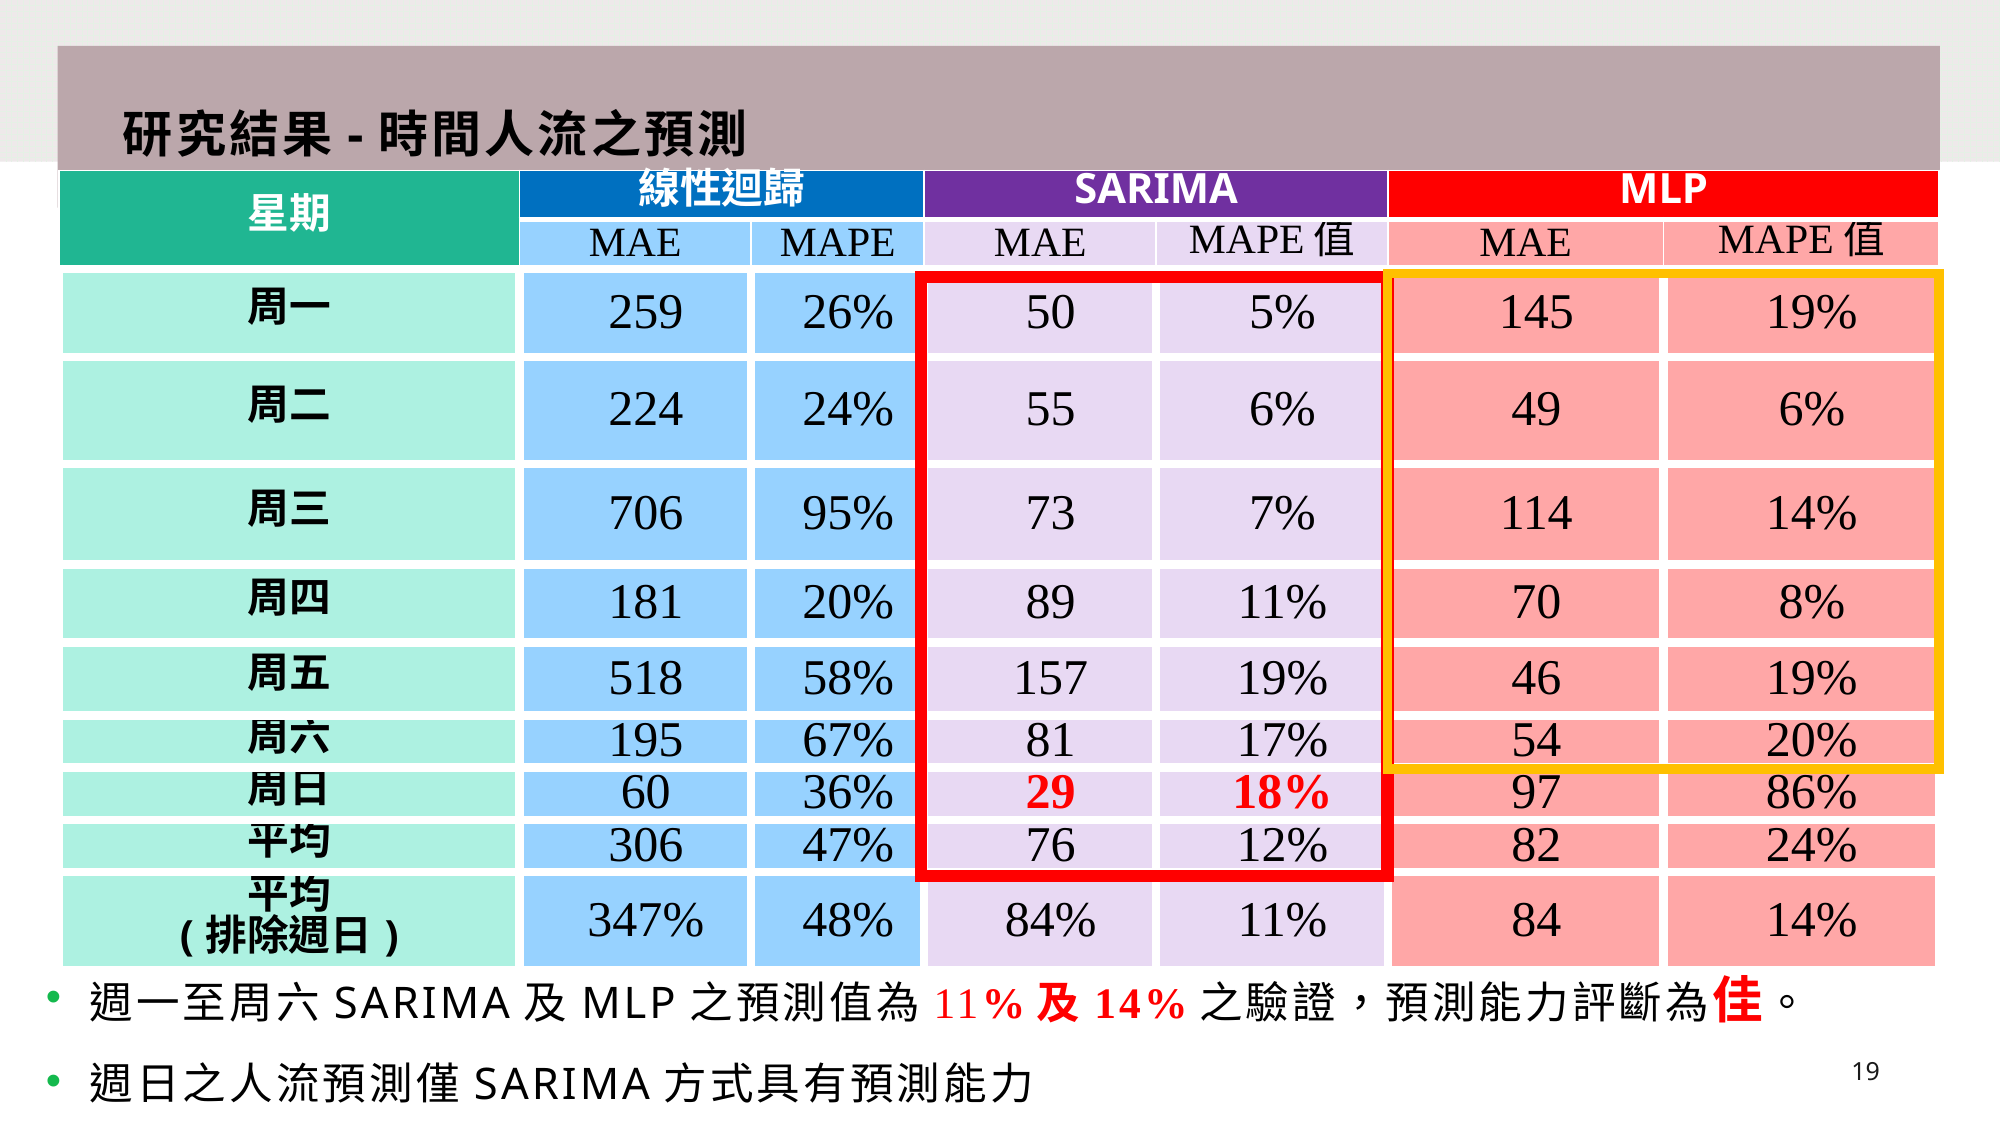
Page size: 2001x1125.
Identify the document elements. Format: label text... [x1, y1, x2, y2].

table_cell 97 [1392, 772, 1659, 816]
table_cell 84 [1392, 876, 1659, 966]
list 週一至周六SARIMA及MLP之預測值為11%及14%之驗證，預測能力評斷為佳。 週日之人流預測僅SARIMA方式具有預測能力 [30, 973, 1894, 1125]
table_cell 周五 [63, 647, 515, 711]
table_cell 平均 (排除週日) [63, 876, 515, 966]
table_header MLP [1389, 171, 1938, 217]
text_box [1386, 273, 1940, 770]
table_cell 周日 [63, 772, 515, 816]
table_cell 259 [524, 273, 747, 353]
table_header 星期 [60, 171, 519, 265]
table_cell 95% [755, 468, 920, 560]
table_cell MAE [925, 222, 1155, 265]
title 研究結果-時間人流之預測 [104, 78, 1894, 170]
table_cell 周四 [63, 569, 515, 638]
table_cell 84% [928, 877, 1152, 966]
table_cell 347% [524, 876, 747, 966]
table_cell 181 [524, 569, 747, 638]
table_cell MAE [1389, 222, 1663, 265]
table_header SARIMA [925, 171, 1387, 217]
table_cell 58% [755, 647, 920, 711]
table_cell 20% [755, 569, 920, 638]
table_cell 86% [1668, 772, 1935, 816]
table_header 線性迴歸 [520, 171, 923, 217]
table_cell 36% [755, 772, 920, 816]
table_cell 26% [755, 273, 920, 353]
table_cell 47% [755, 824, 920, 868]
table_cell 518 [524, 647, 747, 711]
table_cell MAPE值 [1157, 222, 1387, 265]
table_cell 306 [524, 824, 747, 868]
table_cell 706 [524, 468, 747, 560]
table_cell 195 [524, 720, 747, 763]
table_cell 周六 [63, 720, 515, 763]
table_cell 周二 [63, 361, 515, 460]
table_cell 224 [524, 361, 747, 460]
table_cell 24% [755, 361, 920, 460]
text_box [920, 276, 1388, 877]
table_cell 67% [755, 720, 920, 763]
table_cell 24% [1668, 824, 1935, 868]
table_cell MAPE [752, 222, 923, 265]
table_cell 82 [1392, 824, 1659, 868]
table_cell 周三 [63, 468, 515, 560]
slide_number 19 [1756, 1042, 1896, 1103]
table_cell 11% [1160, 877, 1384, 966]
table_cell 平均 [63, 824, 515, 868]
table_cell 14% [1668, 876, 1935, 966]
table_cell 60 [524, 772, 747, 816]
table_cell 周一 [63, 273, 515, 353]
table_cell 48% [755, 876, 920, 966]
table_cell MAPE值 [1664, 222, 1938, 265]
table_cell MAE [520, 222, 750, 265]
